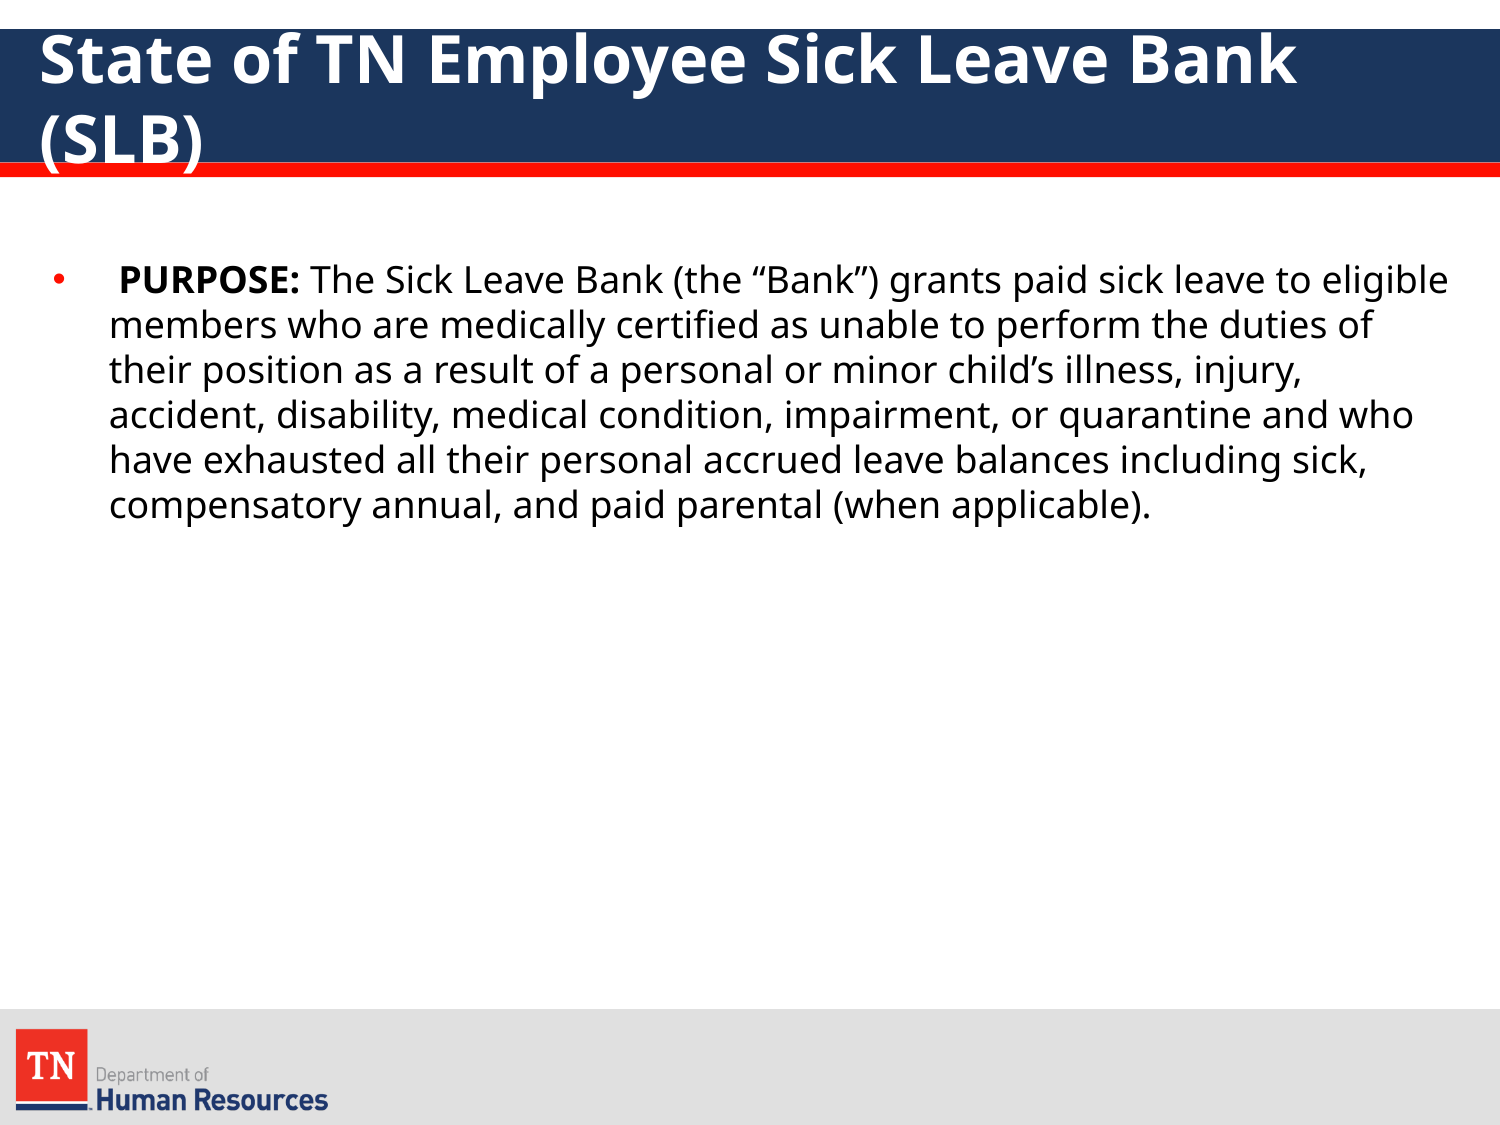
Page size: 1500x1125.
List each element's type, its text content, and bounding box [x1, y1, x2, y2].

list PURPOSE: The Sick Leave Bank (the “Bank”) grants paid sick leave to eligible members who are medically certified as unable to perform the duties of their position as a result of a personal or minor child’s illness, injury, accident, disability, medical condition, impairment, or quarantine and who have exhausted all their personal accrued leave balances including sick, compensatory annual, and paid parental (when applicable). [37, 195, 1475, 1010]
title State of TN Employee Sick Leave Bank (SLB) [24, 29, 1475, 165]
picture [0, 1009, 350, 1125]
